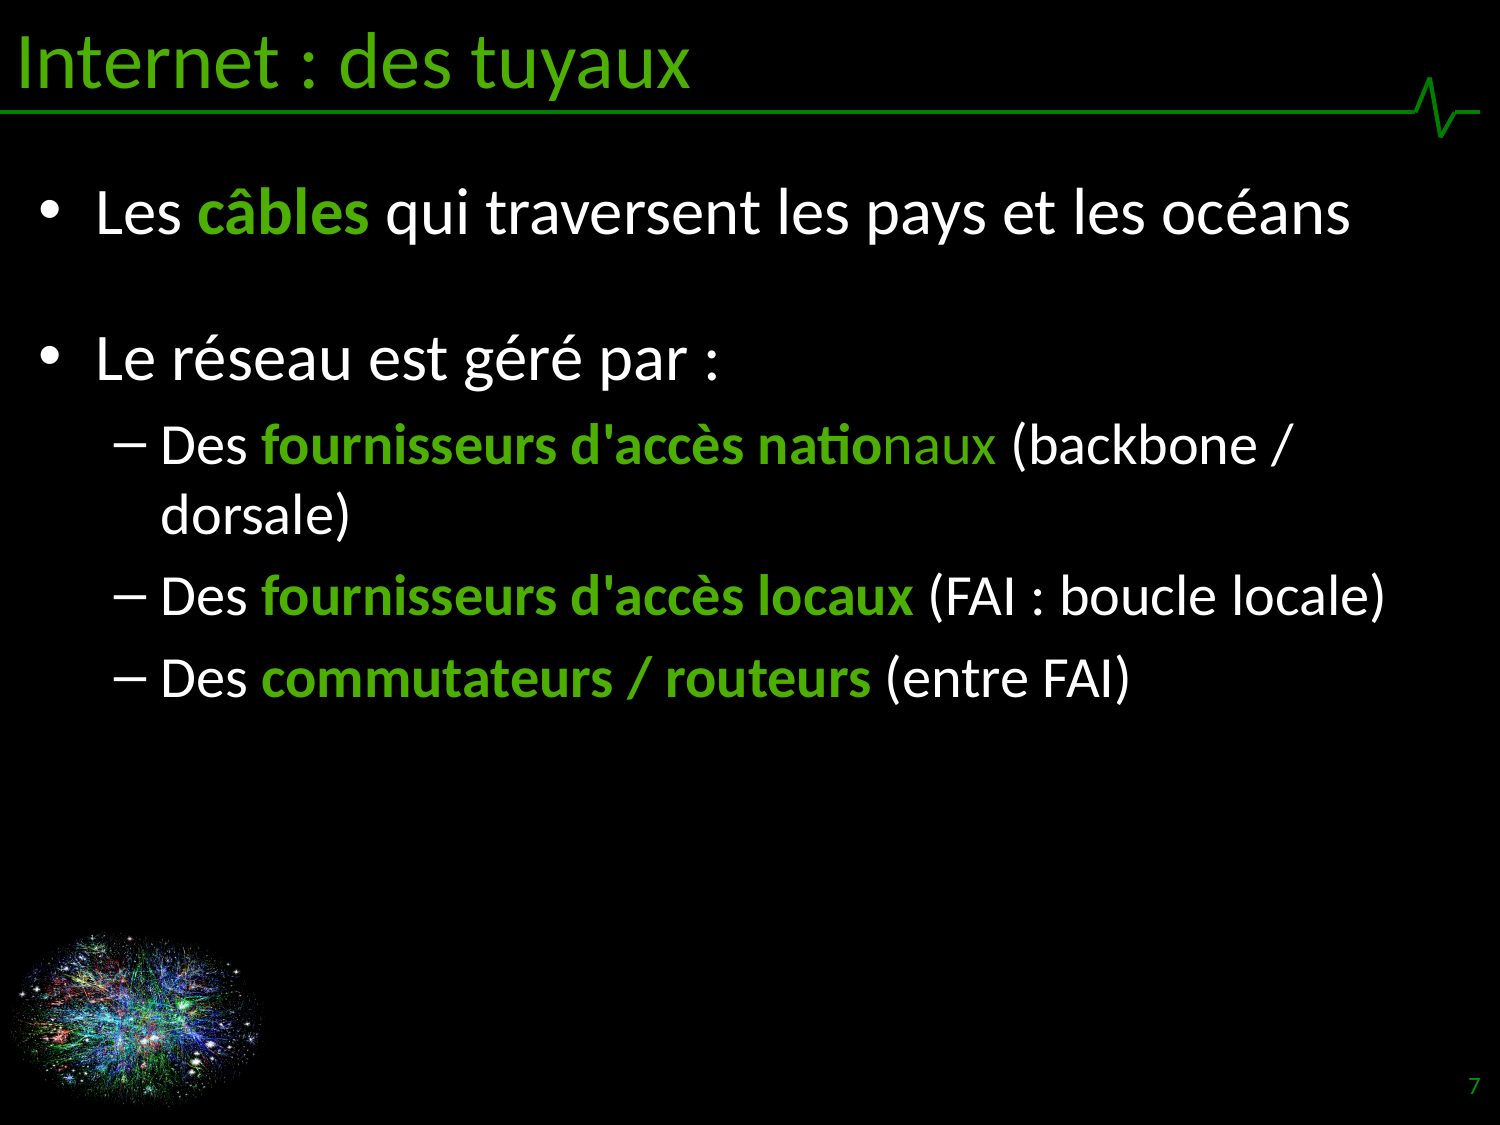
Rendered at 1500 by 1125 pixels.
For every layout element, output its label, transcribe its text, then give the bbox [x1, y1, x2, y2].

slide_number 7 [1145, 1054, 1496, 1115]
picture [6, 977, 263, 1115]
title Internet : des tuyaux [0, 0, 1500, 113]
list Les câbles qui traversent les pays et les océans Le réseau est géré par : Des fournisseurs d'accès nationaux (backbone / dorsale) Des fournisseurs d'accès locaux (FAI : boucle locale) Des commutateurs / routeurs (entre FAI) [23, 160, 1479, 1055]
